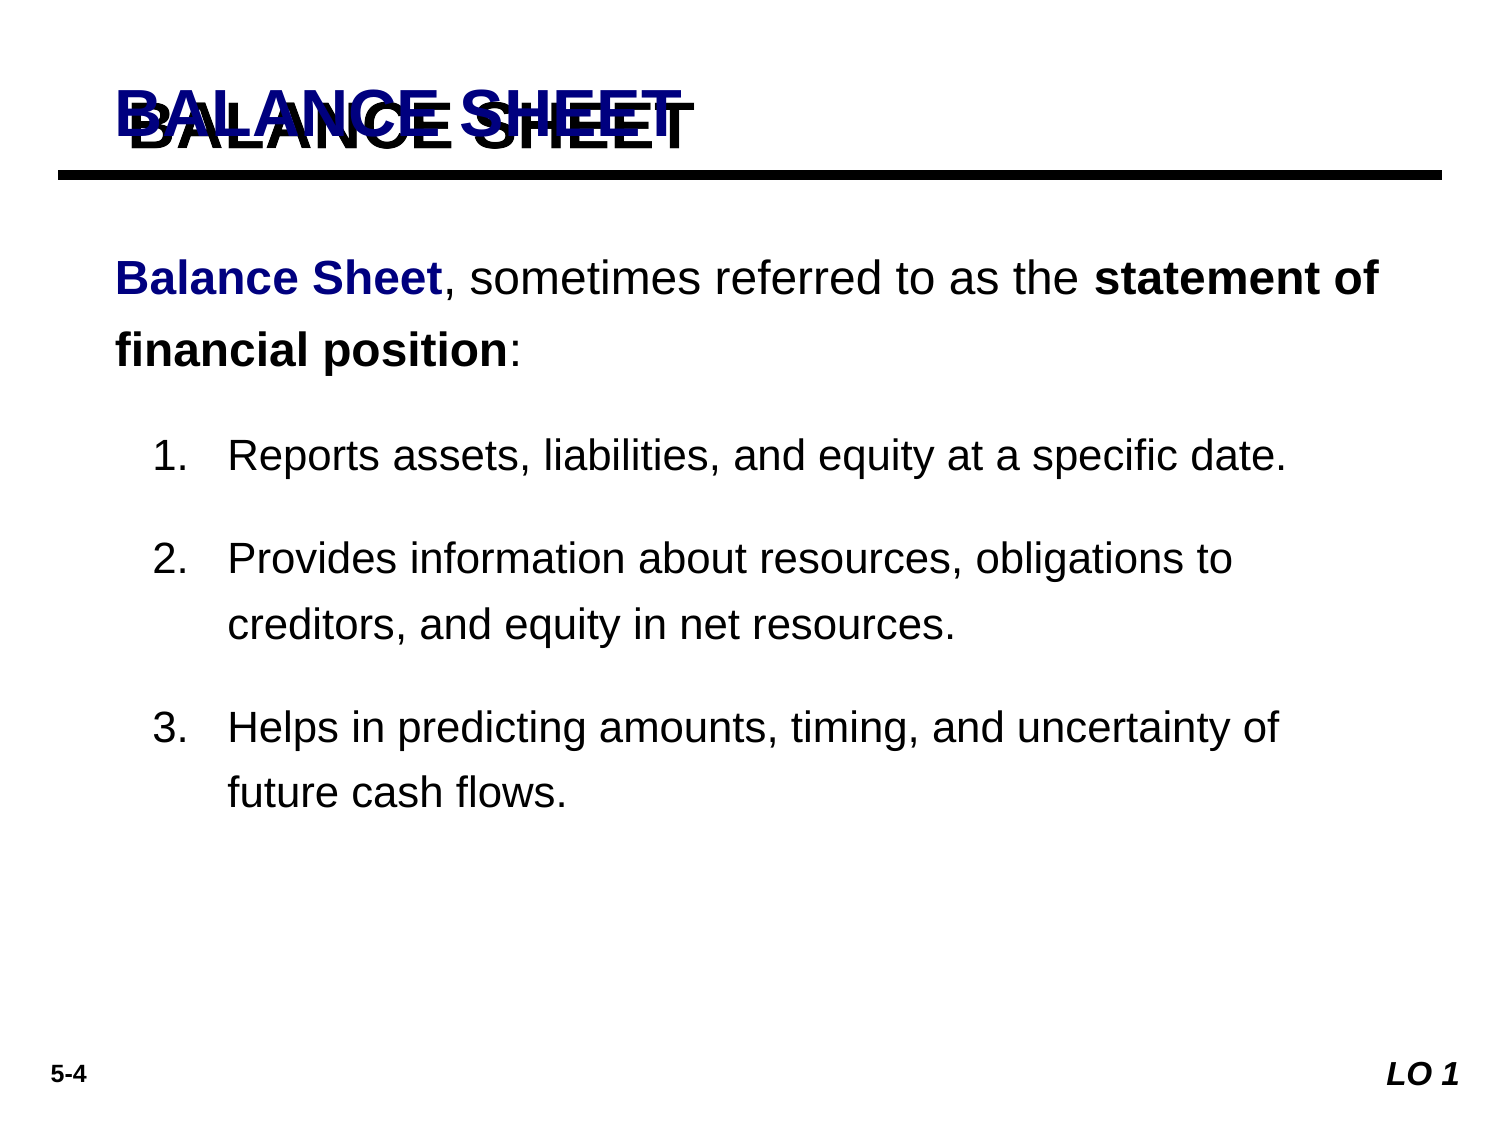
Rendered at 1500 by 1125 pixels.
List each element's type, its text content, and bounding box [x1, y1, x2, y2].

text_box LO 1 [1350, 1044, 1475, 1100]
text_box Balance Sheet, sometimes referred to as the statement of financial position: Reports assets, liabilities, and equity at a specific date. Provides information about resources, obligations to creditors, and equity in net resources. Helps in predicting amounts, timing, and uncertainty of future cash flows. [99, 224, 1413, 825]
title BALANCE SHEET [99, 61, 1451, 155]
